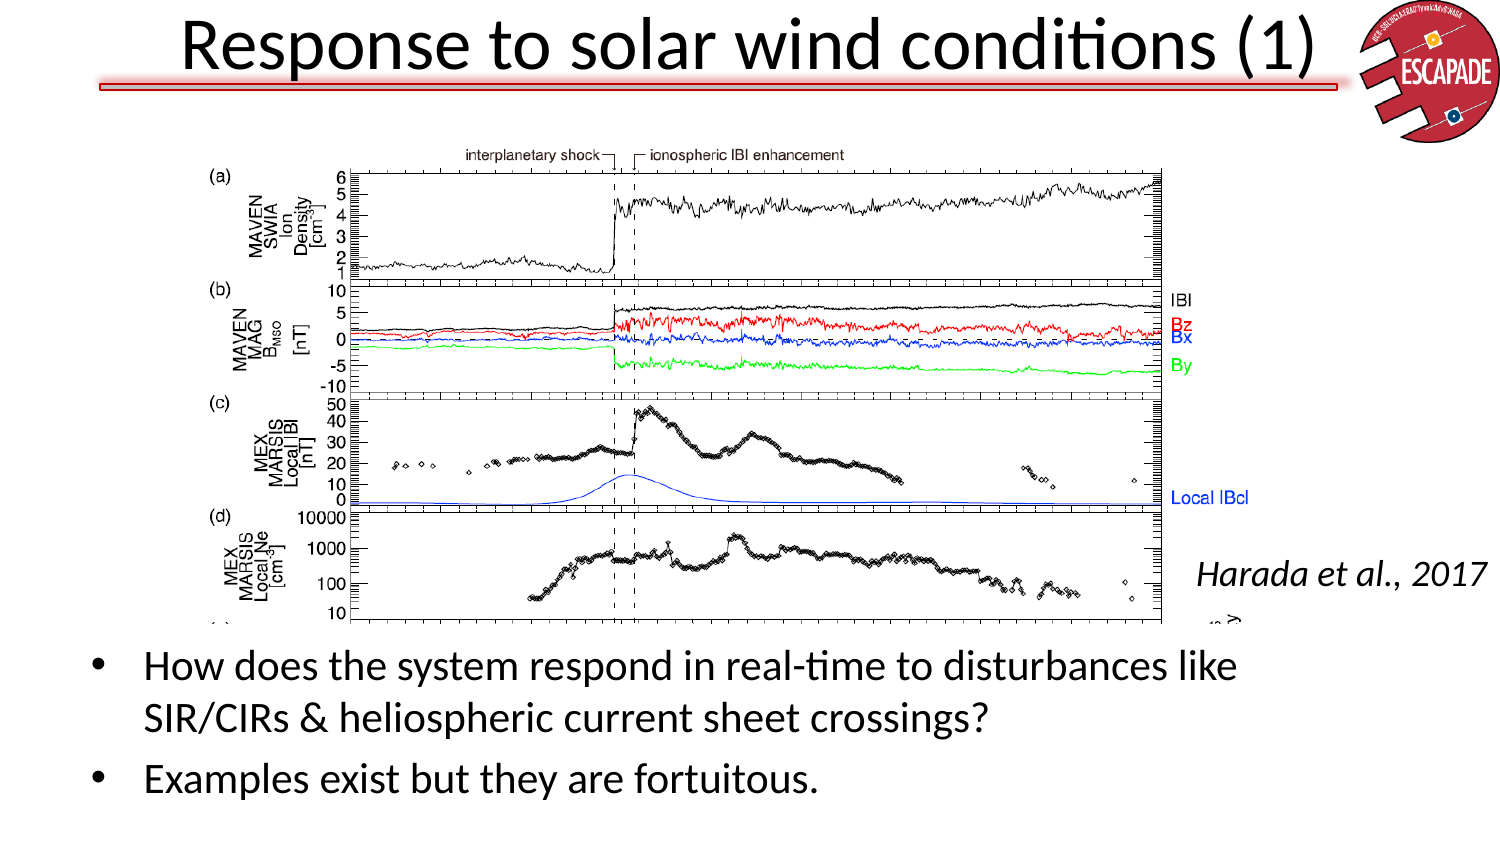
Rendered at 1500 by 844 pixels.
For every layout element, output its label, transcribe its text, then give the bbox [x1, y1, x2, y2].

text_box Harada et al., 2017 [1277, 541, 1500, 602]
picture [195, 131, 1274, 624]
list How does the system respond in real-time to disturbances like SIR/CIRs & heliospheric current sheet crossings? Examples exist but they are fortuitous. [75, 629, 1375, 811]
picture [1359, 0, 1500, 143]
title Response to solar wind conditions (1) [44, 0, 1456, 92]
